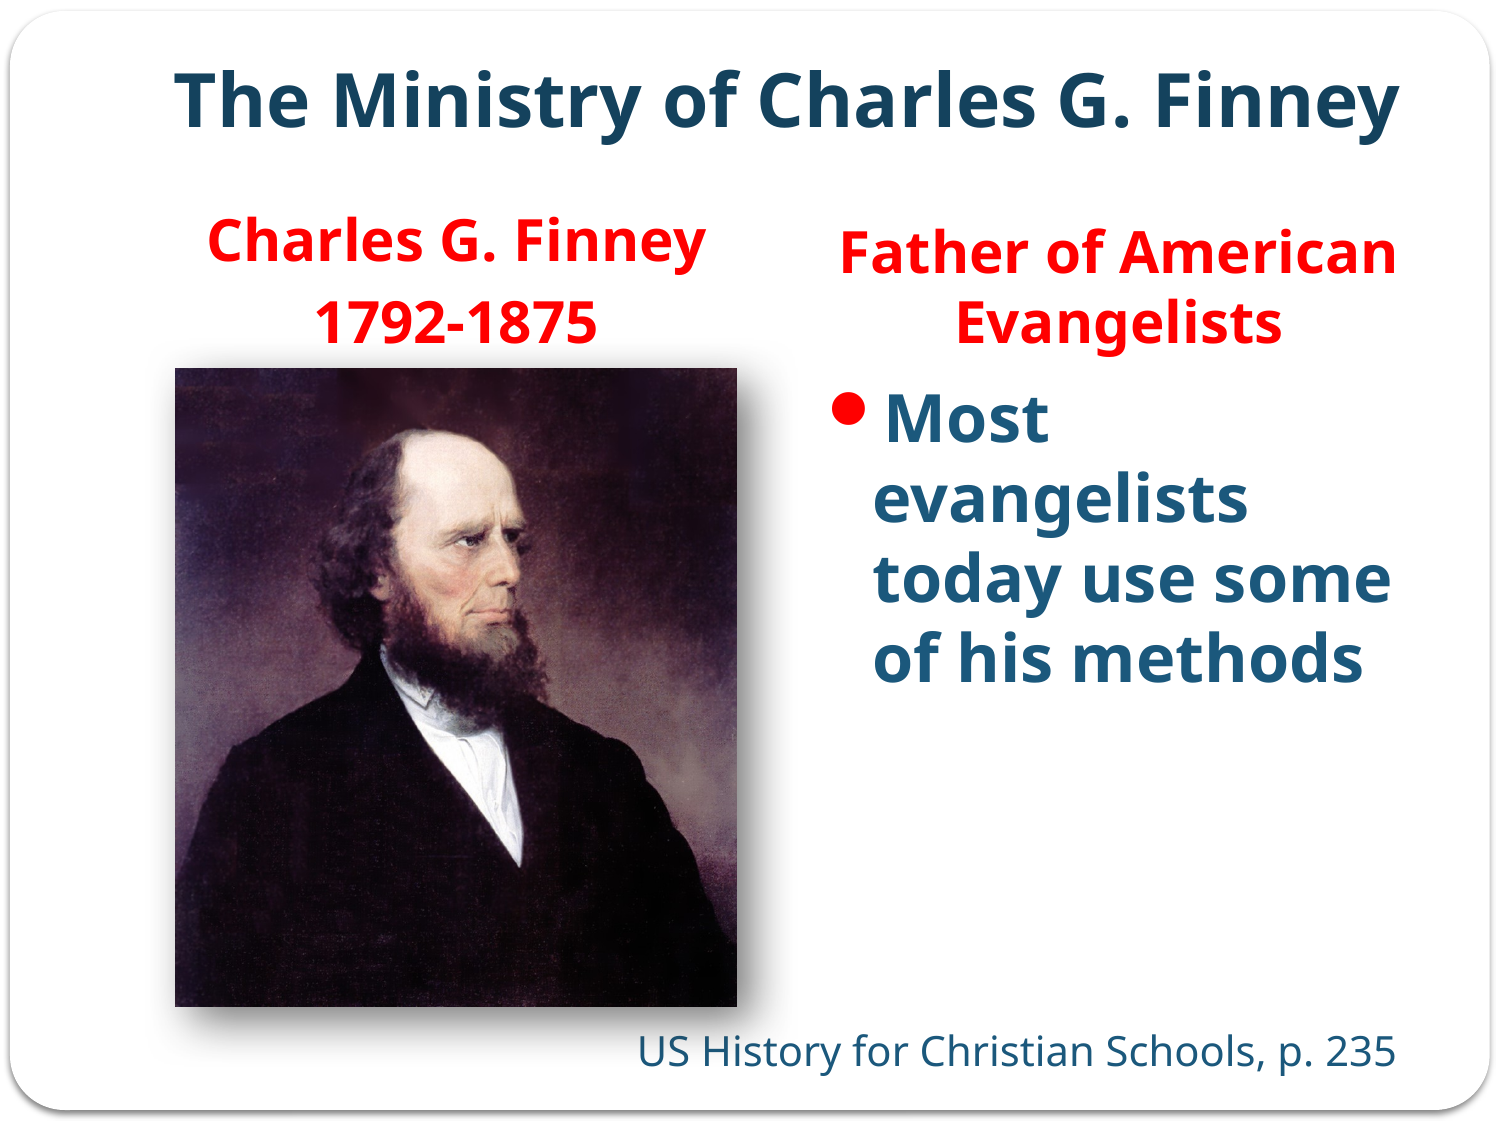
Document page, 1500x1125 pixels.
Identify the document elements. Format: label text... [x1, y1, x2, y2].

footer US History for Christian Schools, p. 235 [150, 1012, 1413, 1088]
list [149, 368, 763, 1007]
list Father of American Evangelists [811, 236, 1426, 364]
title The Ministry of Charles G. Finney [150, 44, 1425, 233]
list Charles G. Finney 1792-1875 [149, 236, 763, 364]
list Most evangelists today use some of his methods [812, 368, 1425, 1007]
